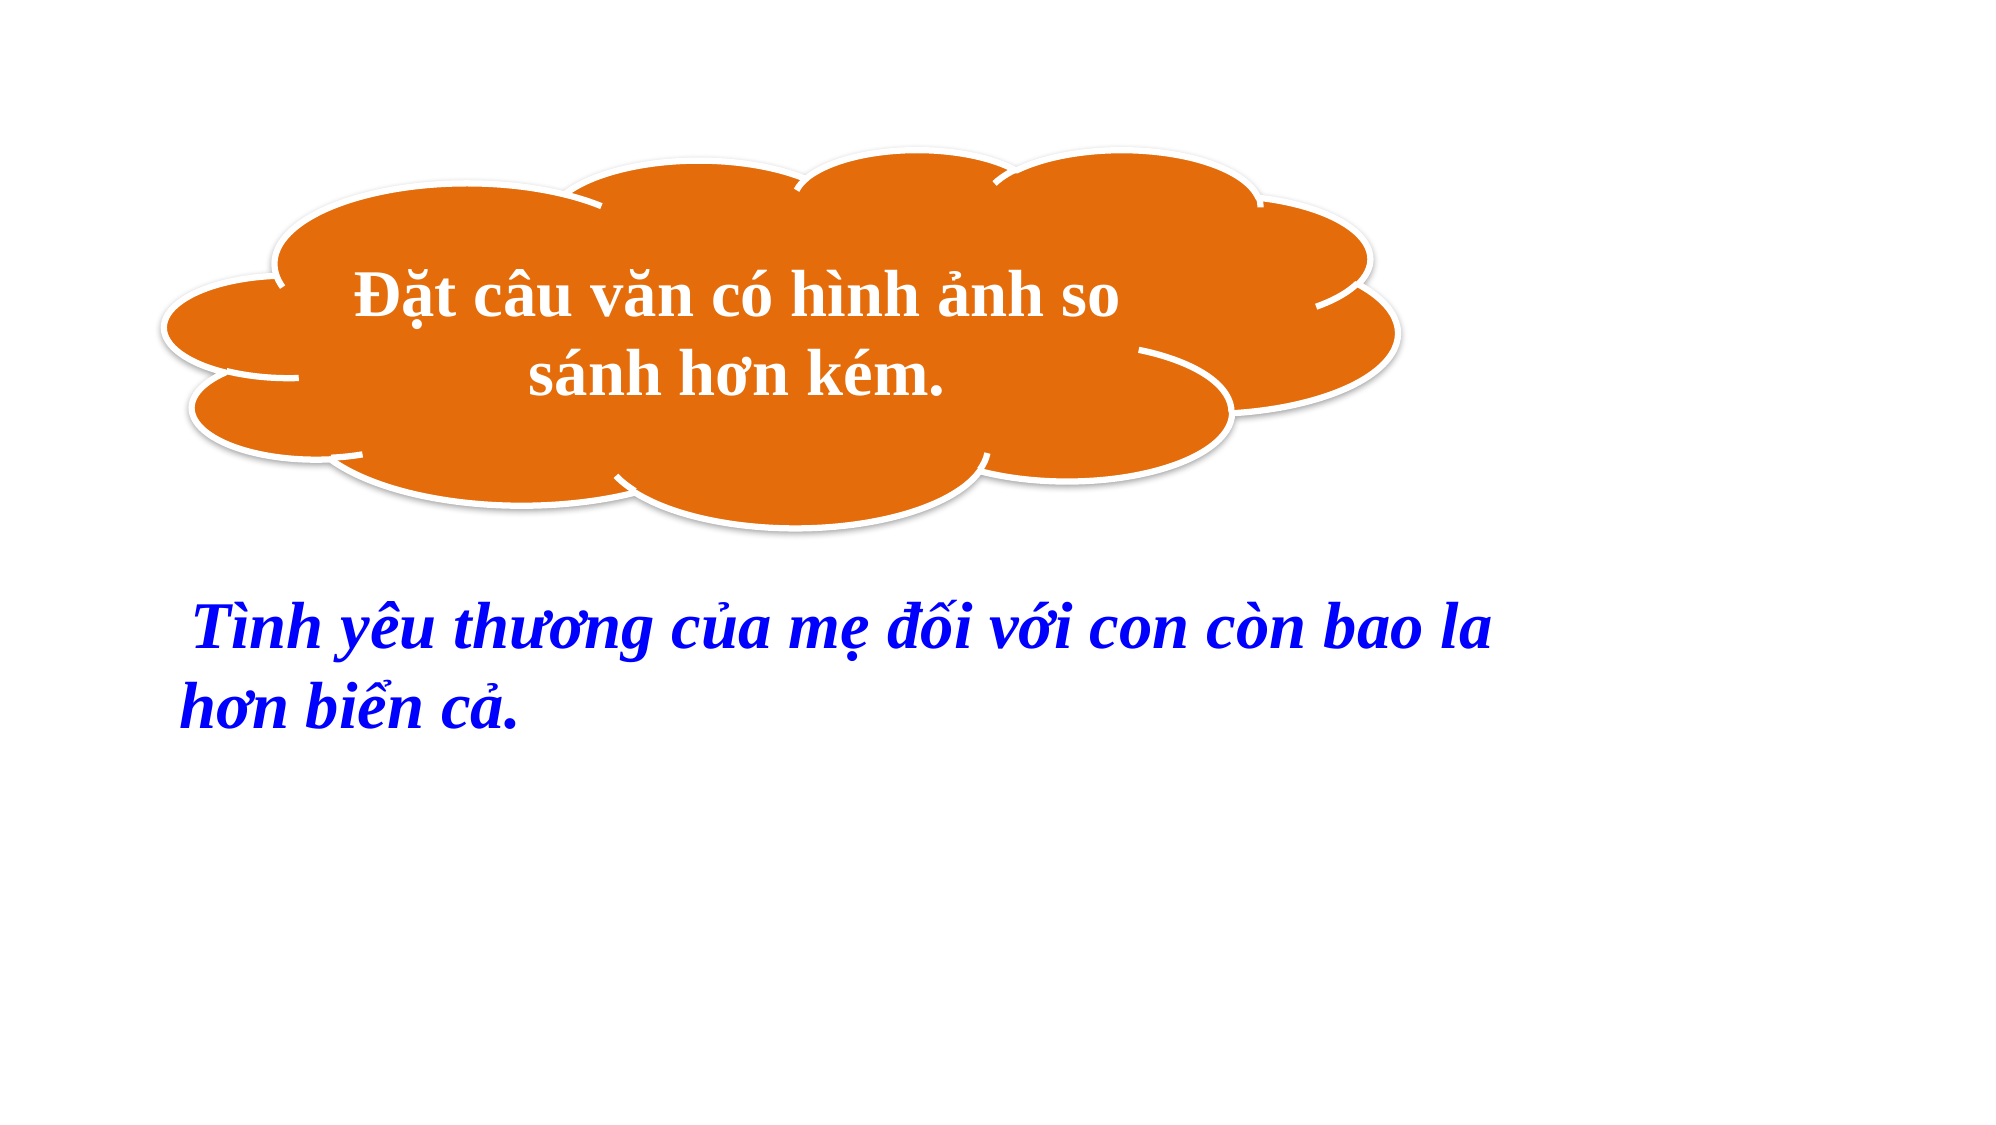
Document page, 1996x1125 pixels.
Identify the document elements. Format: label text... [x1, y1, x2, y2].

text_box Tình yêu thương của mẹ đối với con còn bao la hơn biển cả. [164, 574, 1535, 810]
text_box Đặt câu văn có hình ảnh so sánh hơn kém. [160, 146, 1402, 532]
